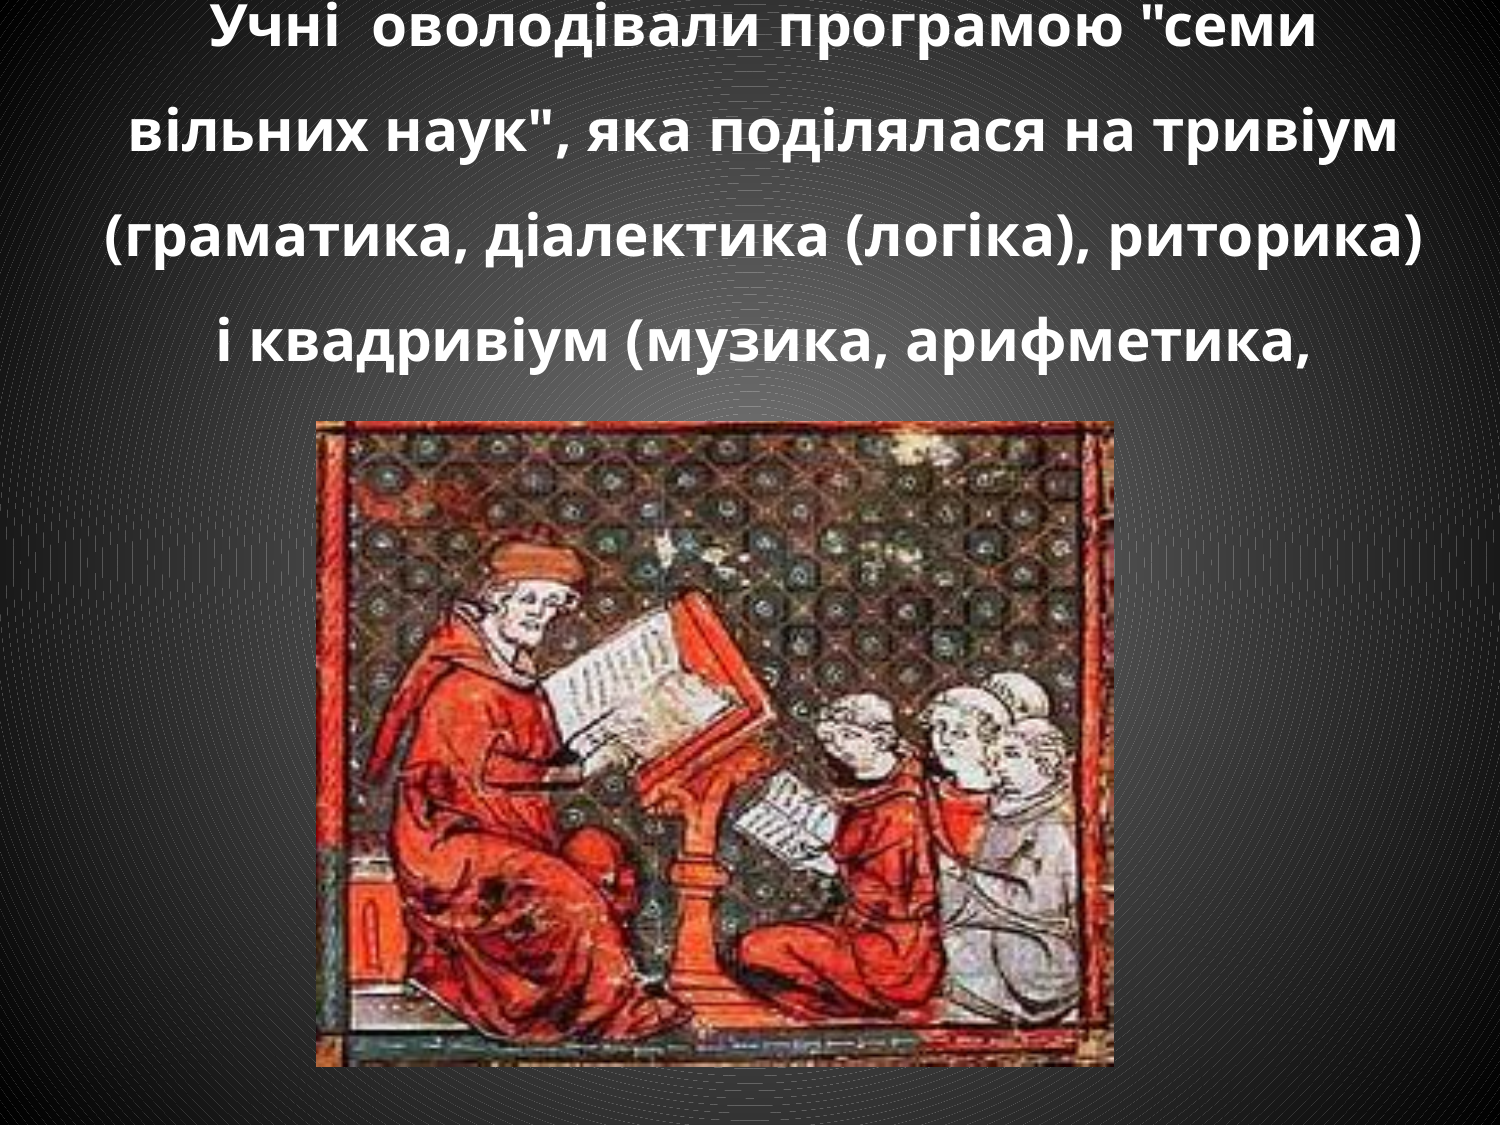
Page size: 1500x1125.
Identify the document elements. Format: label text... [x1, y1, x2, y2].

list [316, 421, 1114, 1067]
title Учні оволодівали програмою "семи вільних наук", яка поділялася на тривіум (граматика, діалектика (логіка), риторика) і квадривіум (музика, арифметика, геометрія, астрономія). [74, 44, 1454, 387]
